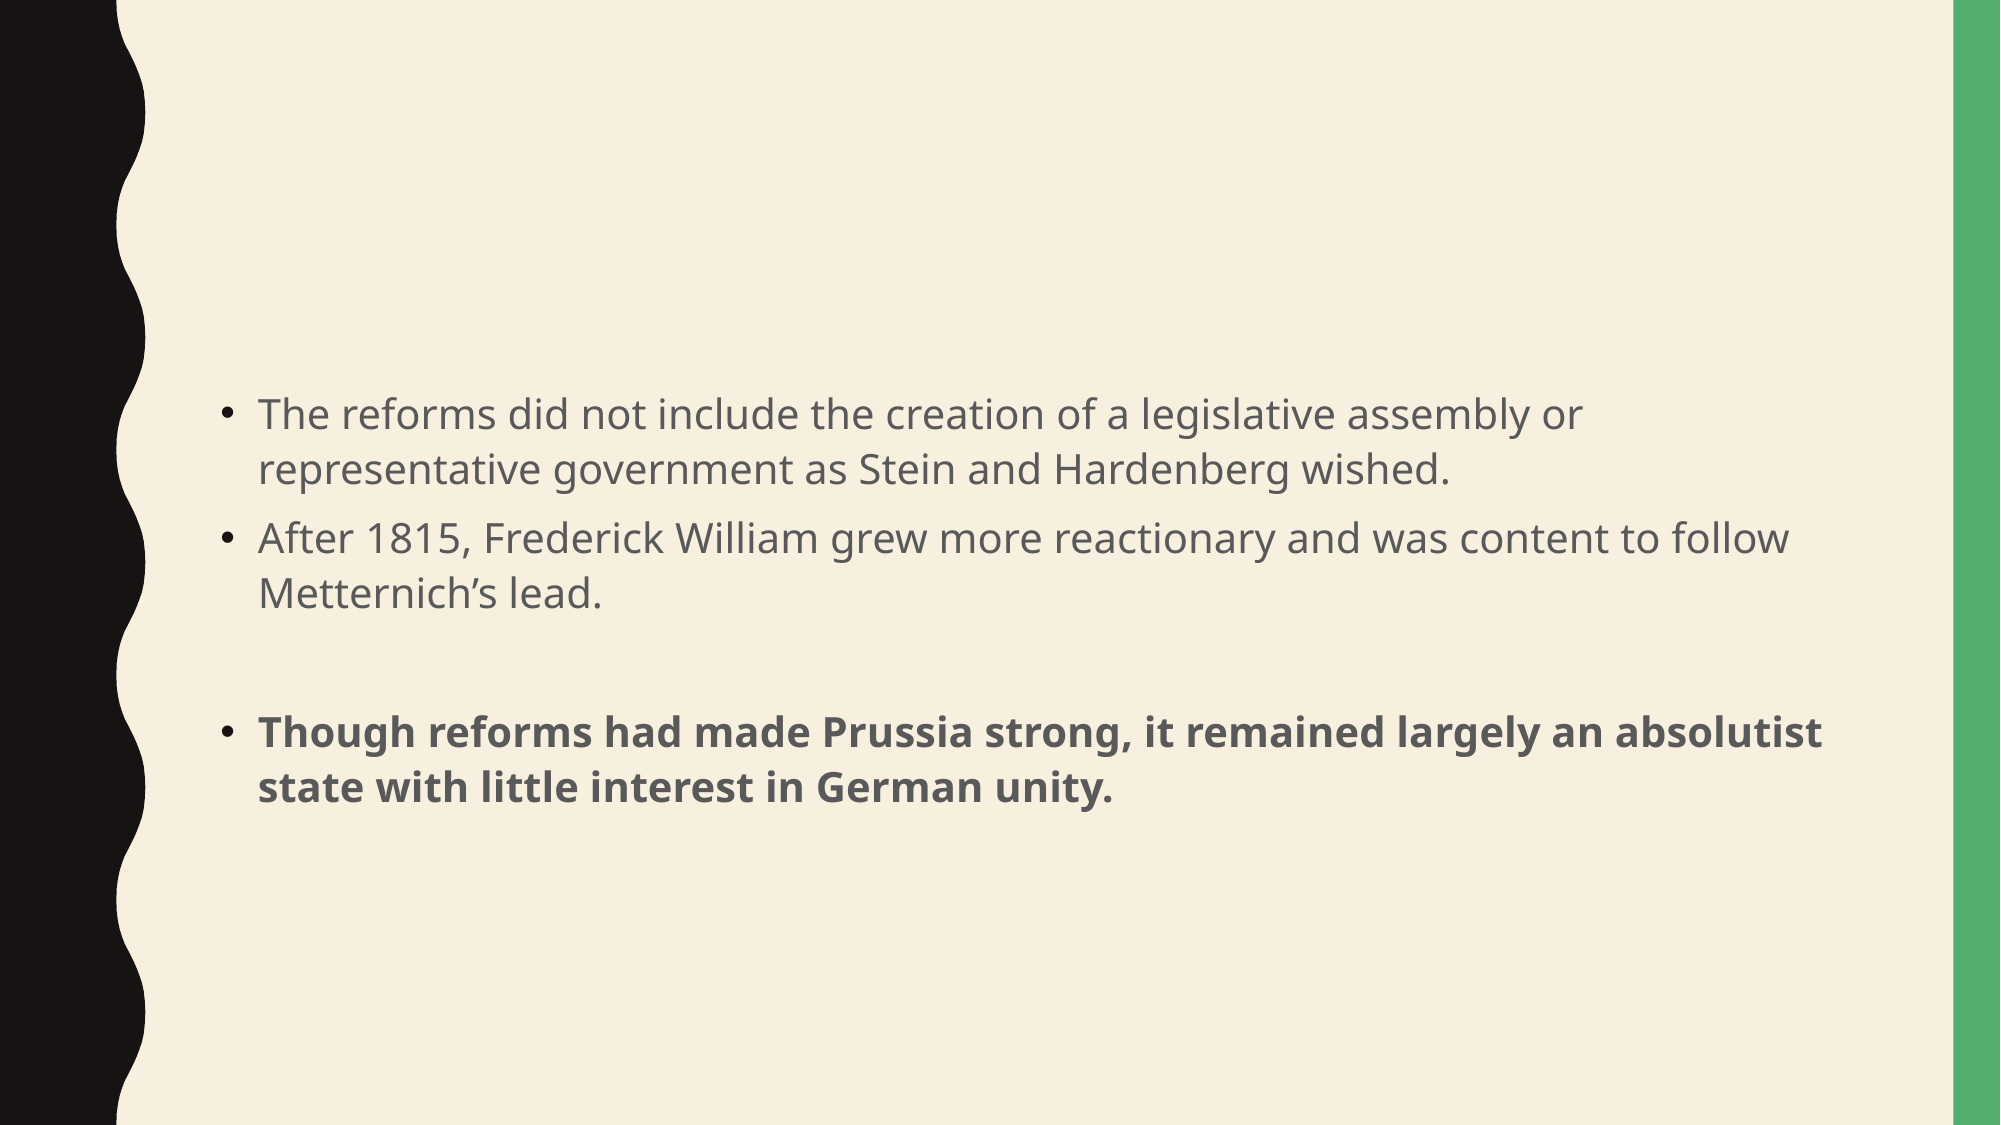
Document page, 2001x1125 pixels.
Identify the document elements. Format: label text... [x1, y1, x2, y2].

list The reforms did not include the creation of a legislative assembly or representative government as Stein and Hardenberg wished. After 1815, Frederick William grew more reactionary and was content to follow Metternich’s lead. Though reforms had made Prussia strong, it remained largely an absolutist state with little interest in German unity. [205, 375, 1875, 965]
